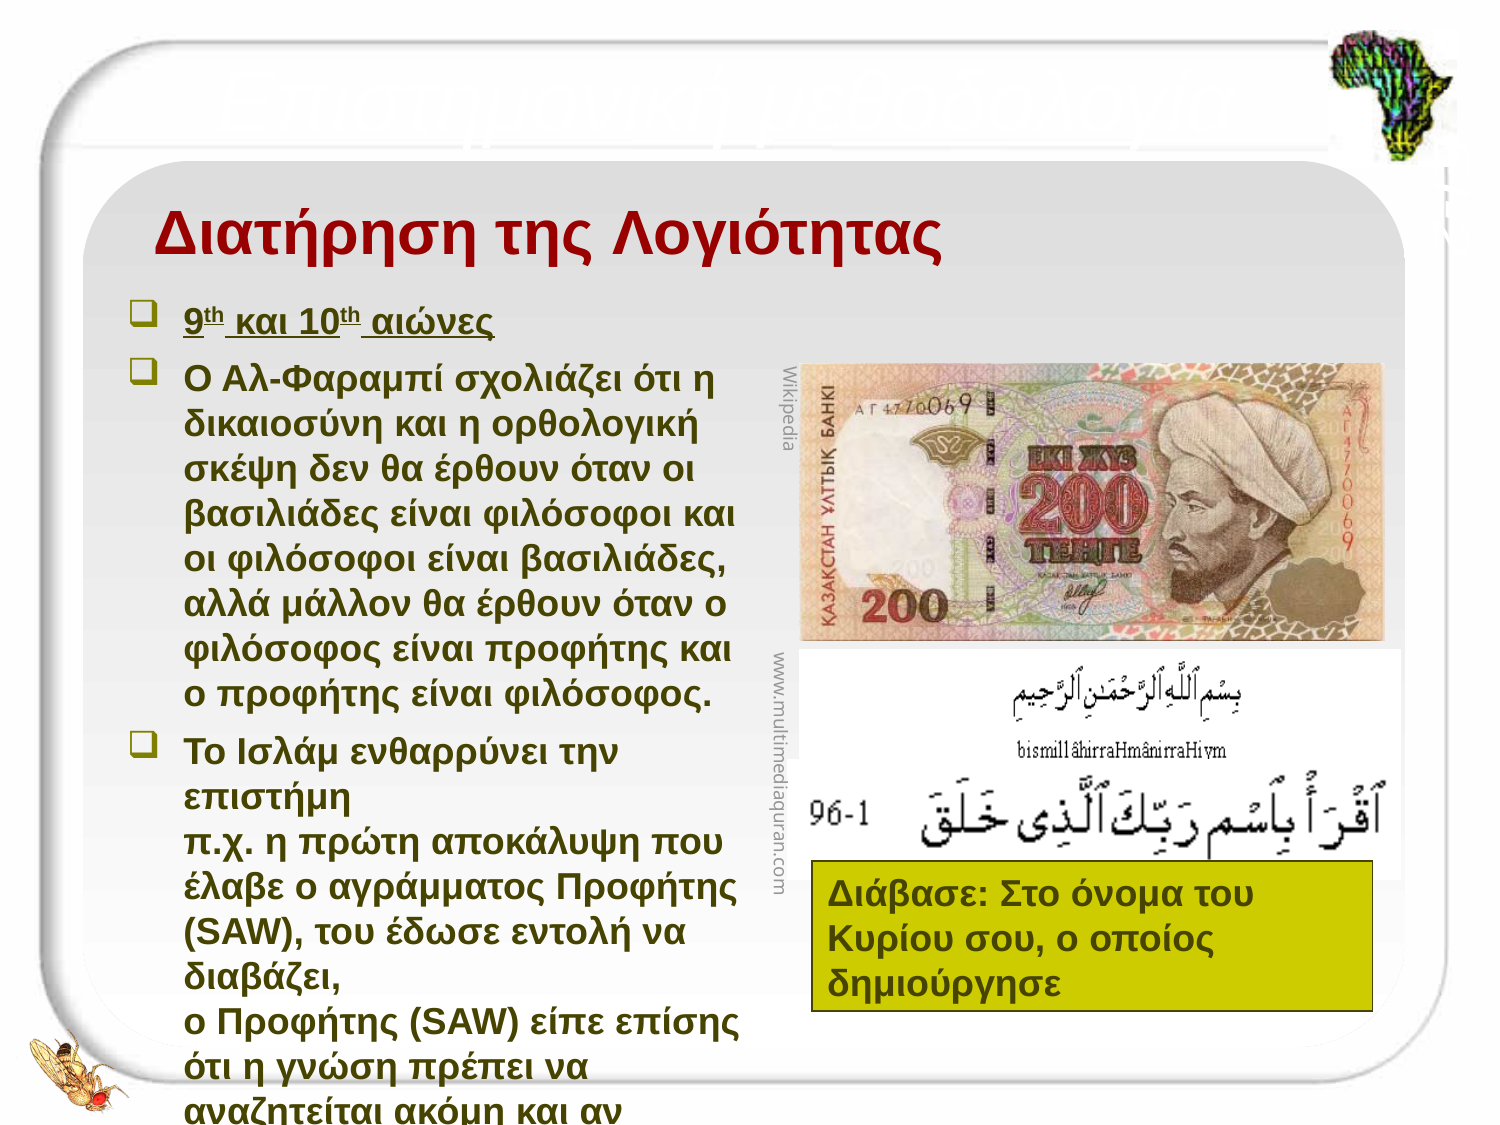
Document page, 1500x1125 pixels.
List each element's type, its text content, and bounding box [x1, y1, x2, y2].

text_box Διατήρηση της Λογιότητας [139, 184, 1394, 276]
text_box 9th και 10th αιώνες Ο Αλ-Φαραμπί σχολιάζει ότι η δικαιοσύνη και η ορθολογική σκέψη δεν θα έρθουν όταν οι βασιλιάδες είναι φιλόσοφοι και οι φιλόσοφοι είναι βασιλιάδες, αλλά μάλλον θα έρθουν όταν ο φιλόσοφος είναι προφήτης και ο προφήτης είναι φιλόσοφος. Το Ισλάμ ενθαρρύνει την επιστήμη π.χ. η πρώτη αποκάλυψη που έλαβε ο αγράμματος Προφήτης (SAW), του έδωσε εντολή να διαβάζει, ο Προφήτης (SAW) είπε επίσης ότι η γνώση πρέπει να αναζητείται ακόμη και αν βρίσκεται στην Κίνα [112, 289, 763, 1125]
text_box www.multimediaquran.com [762, 637, 801, 936]
picture [799, 363, 1385, 641]
text_box Wikipedia [772, 351, 810, 513]
picture [787, 649, 1401, 880]
picture [0, 0, 1500, 1125]
text_box Διάβασε: Στο όνομα του Κυρίου σου, ο οποίος δημιούργησε [812, 880, 1373, 1011]
